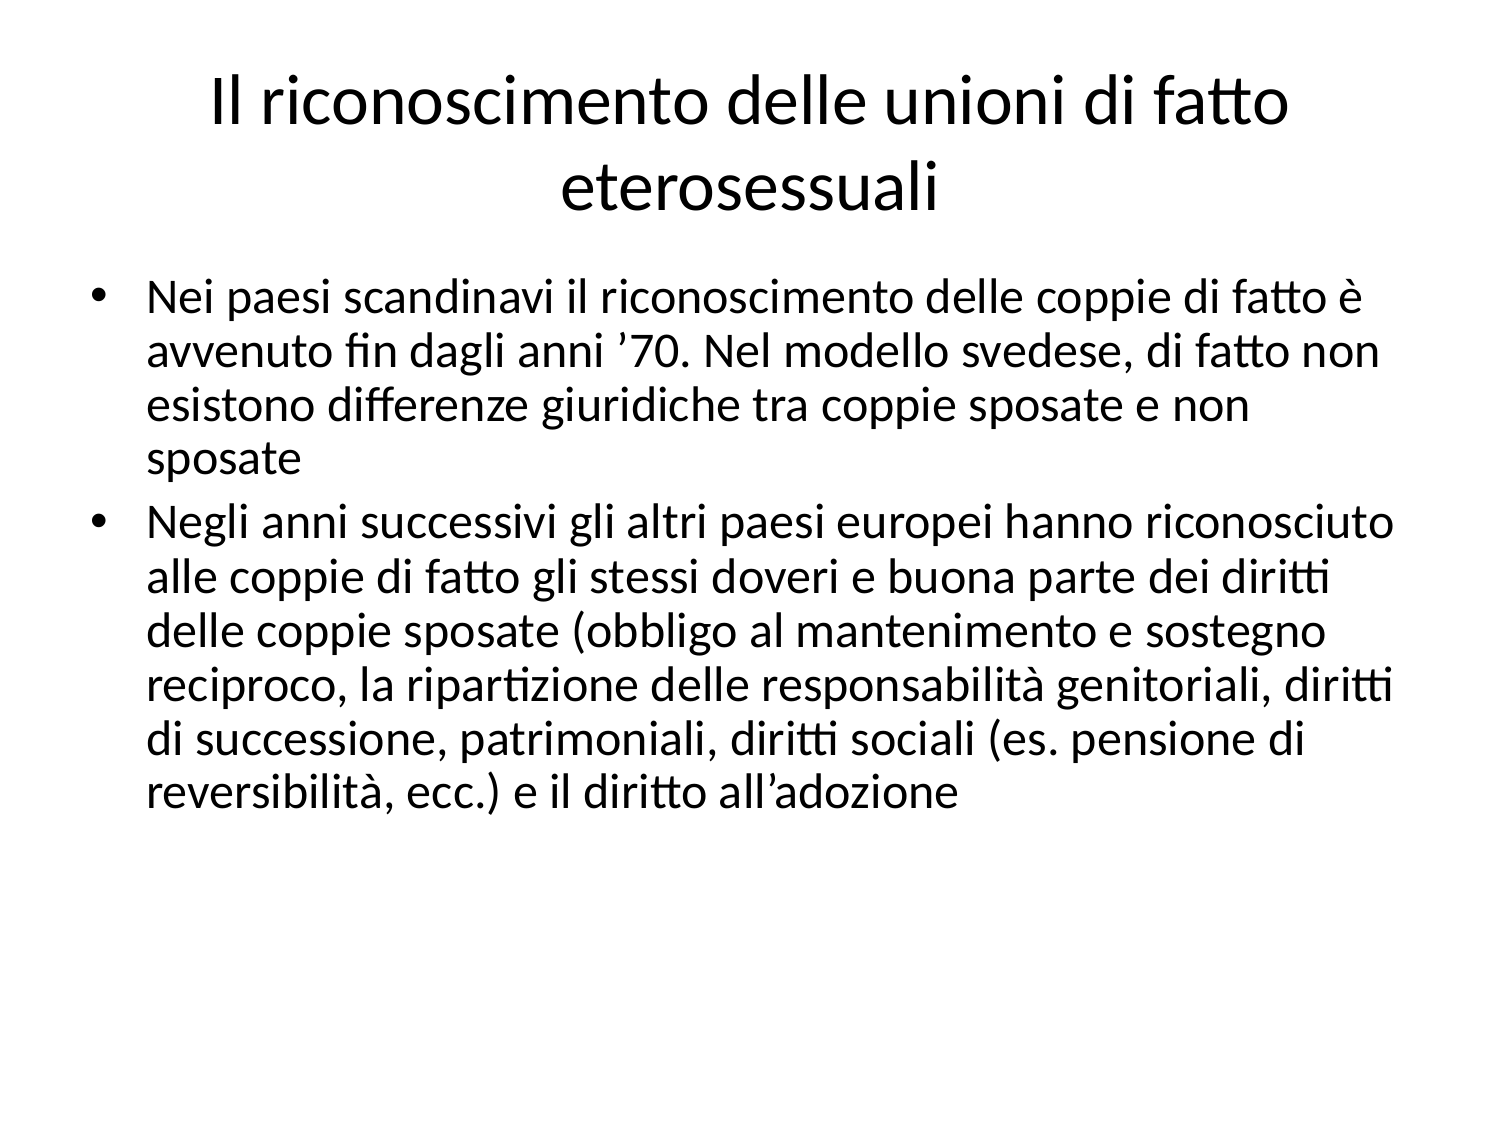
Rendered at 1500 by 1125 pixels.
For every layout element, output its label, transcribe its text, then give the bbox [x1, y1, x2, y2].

list Nei paesi scandinavi il riconoscimento delle coppie di fatto è avvenuto fin dagli anni ’70. Nel modello svedese, di fatto non esistono differenze giuridiche tra coppie sposate e non sposate Negli anni successivi gli altri paesi europei hanno riconosciuto alle coppie di fatto gli stessi doveri e buona parte dei diritti delle coppie sposate (obbligo al mantenimento e sostegno reciproco, la ripartizione delle responsabilità genitoriali, diritti di successione, patrimoniali, diritti sociali (es. pensione di reversibilità, ecc.) e il diritto all’adozione [75, 262, 1425, 1005]
title Il riconoscimento delle unioni di fatto eterosessuali [75, 45, 1425, 233]
